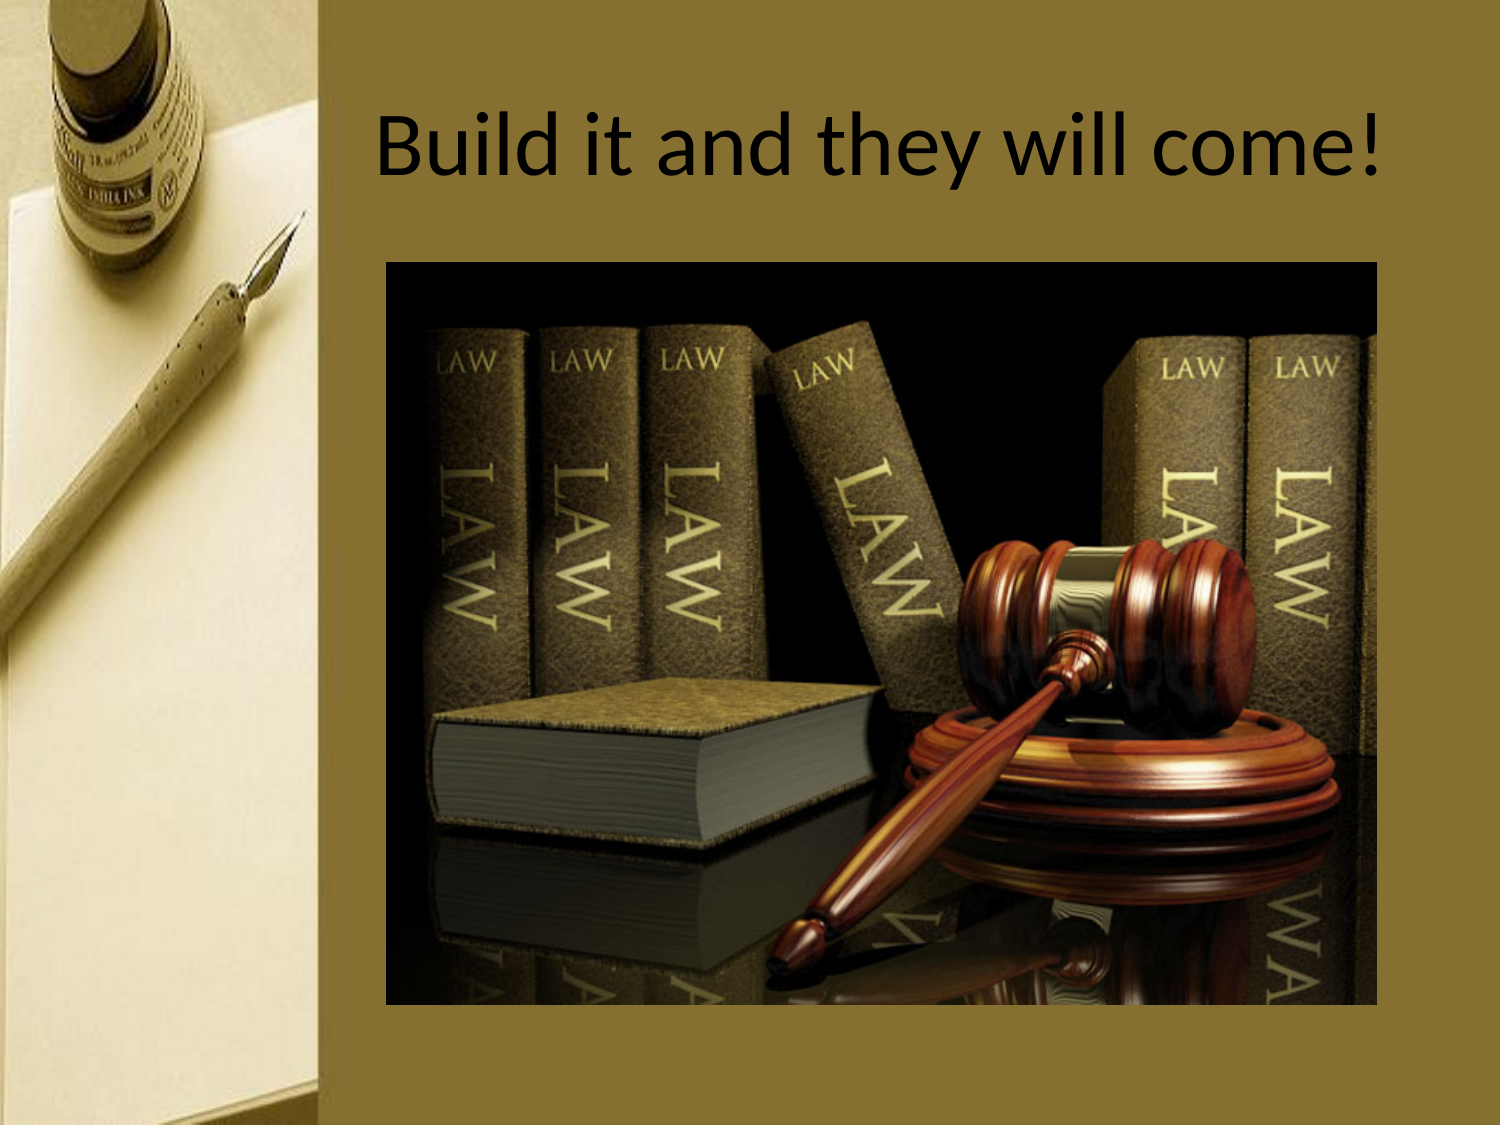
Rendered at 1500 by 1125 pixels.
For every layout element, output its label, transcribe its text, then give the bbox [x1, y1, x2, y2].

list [386, 262, 1377, 1006]
title Build it and they will come! [337, 45, 1425, 233]
picture [0, 0, 1500, 1125]
